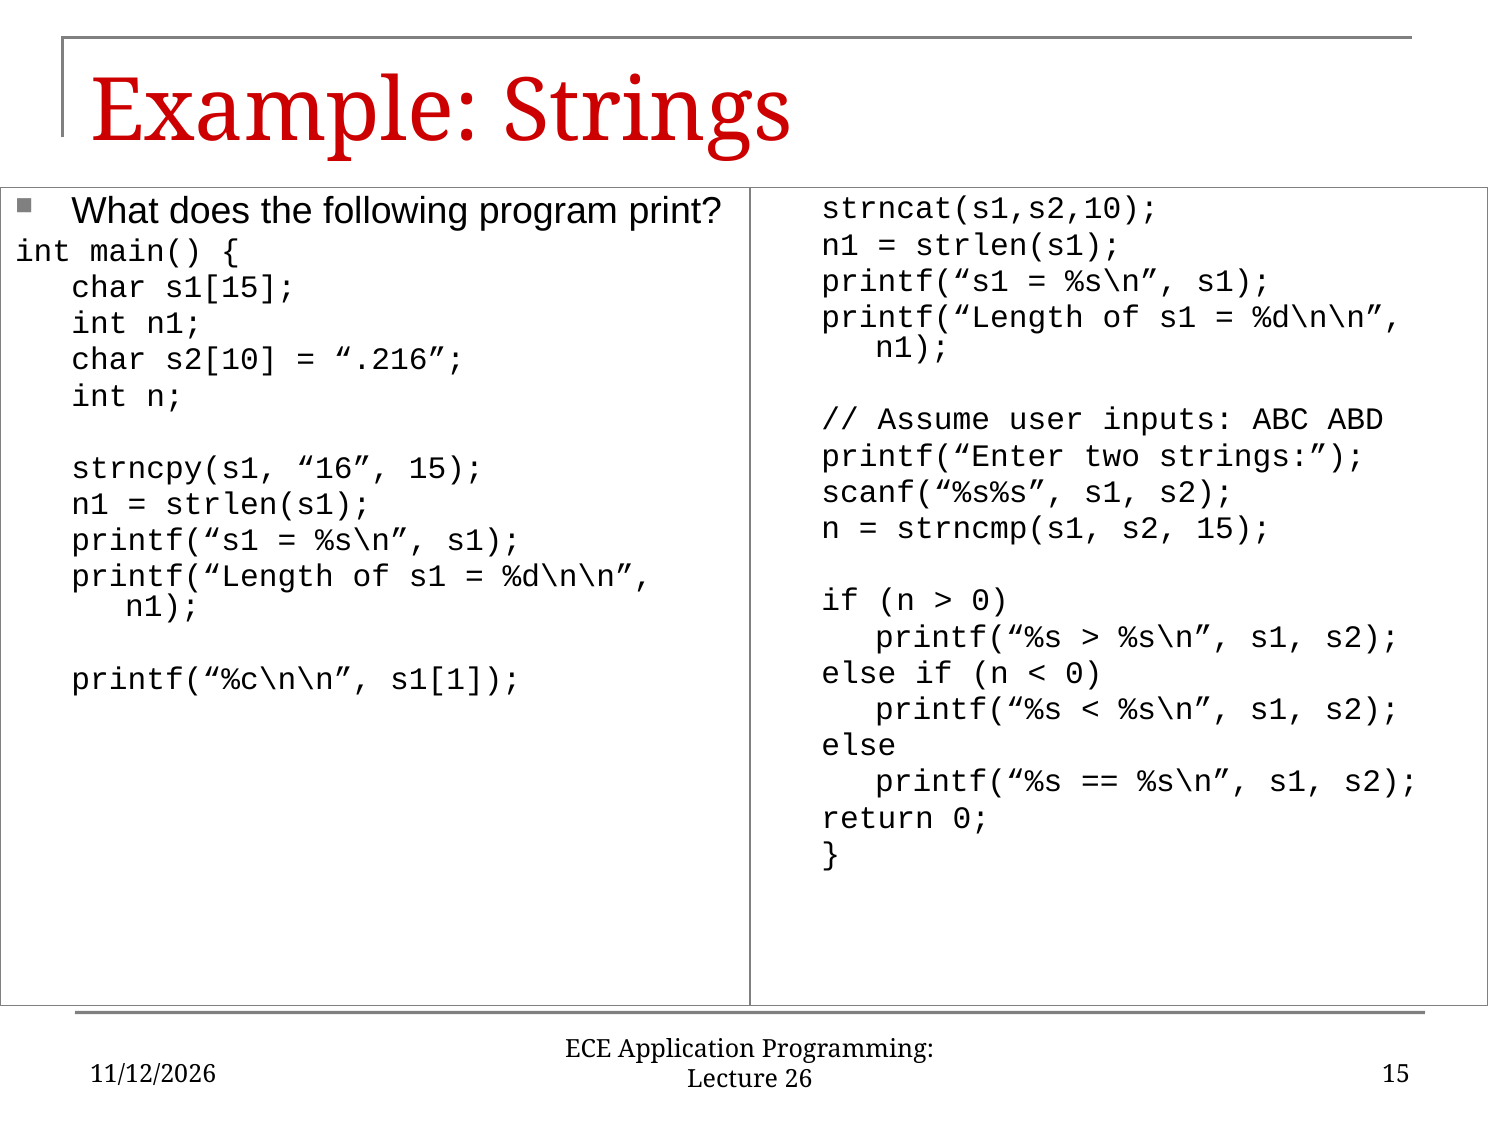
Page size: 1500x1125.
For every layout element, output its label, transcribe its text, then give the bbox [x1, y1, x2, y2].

list What does the following program print? int main() { char s1[15]; int n1; char s2[10] = “.216”; int n; strncpy(s1, “16”, 15); n1 = strlen(s1); printf(“s1 = %s\n”, s1); printf(“Length of s1 = %d\n\n”, n1); printf(“%c\n\n”, s1[1]); [0, 187, 750, 1006]
footer ECE Application Programming: Lecture 26 [512, 1024, 988, 1101]
slide_number 15 [1074, 1023, 1426, 1100]
title Example: Strings [75, 45, 1425, 163]
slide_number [74, 1023, 426, 1100]
list strncat(s1,s2,10); n1 = strlen(s1); printf(“s1 = %s\n”, s1); printf(“Length of s1 = %d\n\n”, n1); // Assume user inputs: ABC ABD printf(“Enter two strings:”); scanf(“%s%s”, s1, s2); n = strncmp(s1, s2, 15); if (n > 0) printf(“%s > %s\n”, s1, s2); else if (n < 0) printf(“%s < %s\n”, s1, s2); else printf(“%s == %s\n”, s1, s2); return 0; } [750, 187, 1488, 1006]
